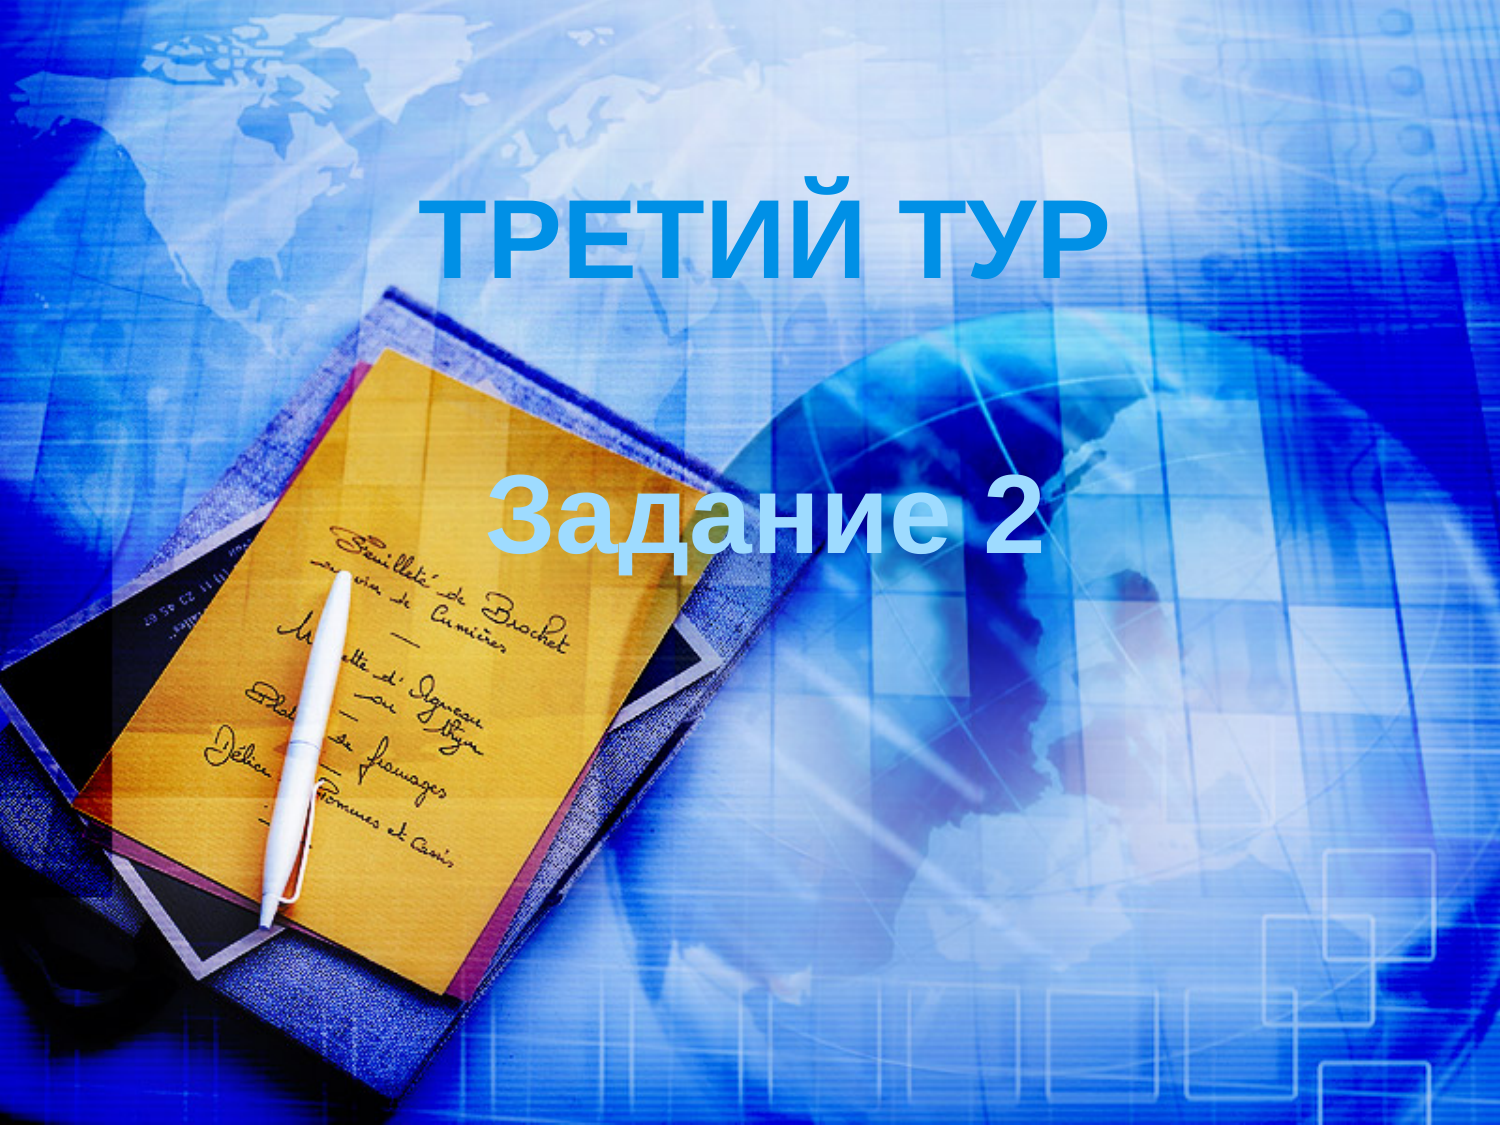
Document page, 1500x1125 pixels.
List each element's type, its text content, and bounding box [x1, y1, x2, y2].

picture [0, 0, 1500, 1125]
title ТРЕТИЙ ТУР [269, 152, 1262, 316]
subtitle Задание 2 [269, 433, 1262, 549]
